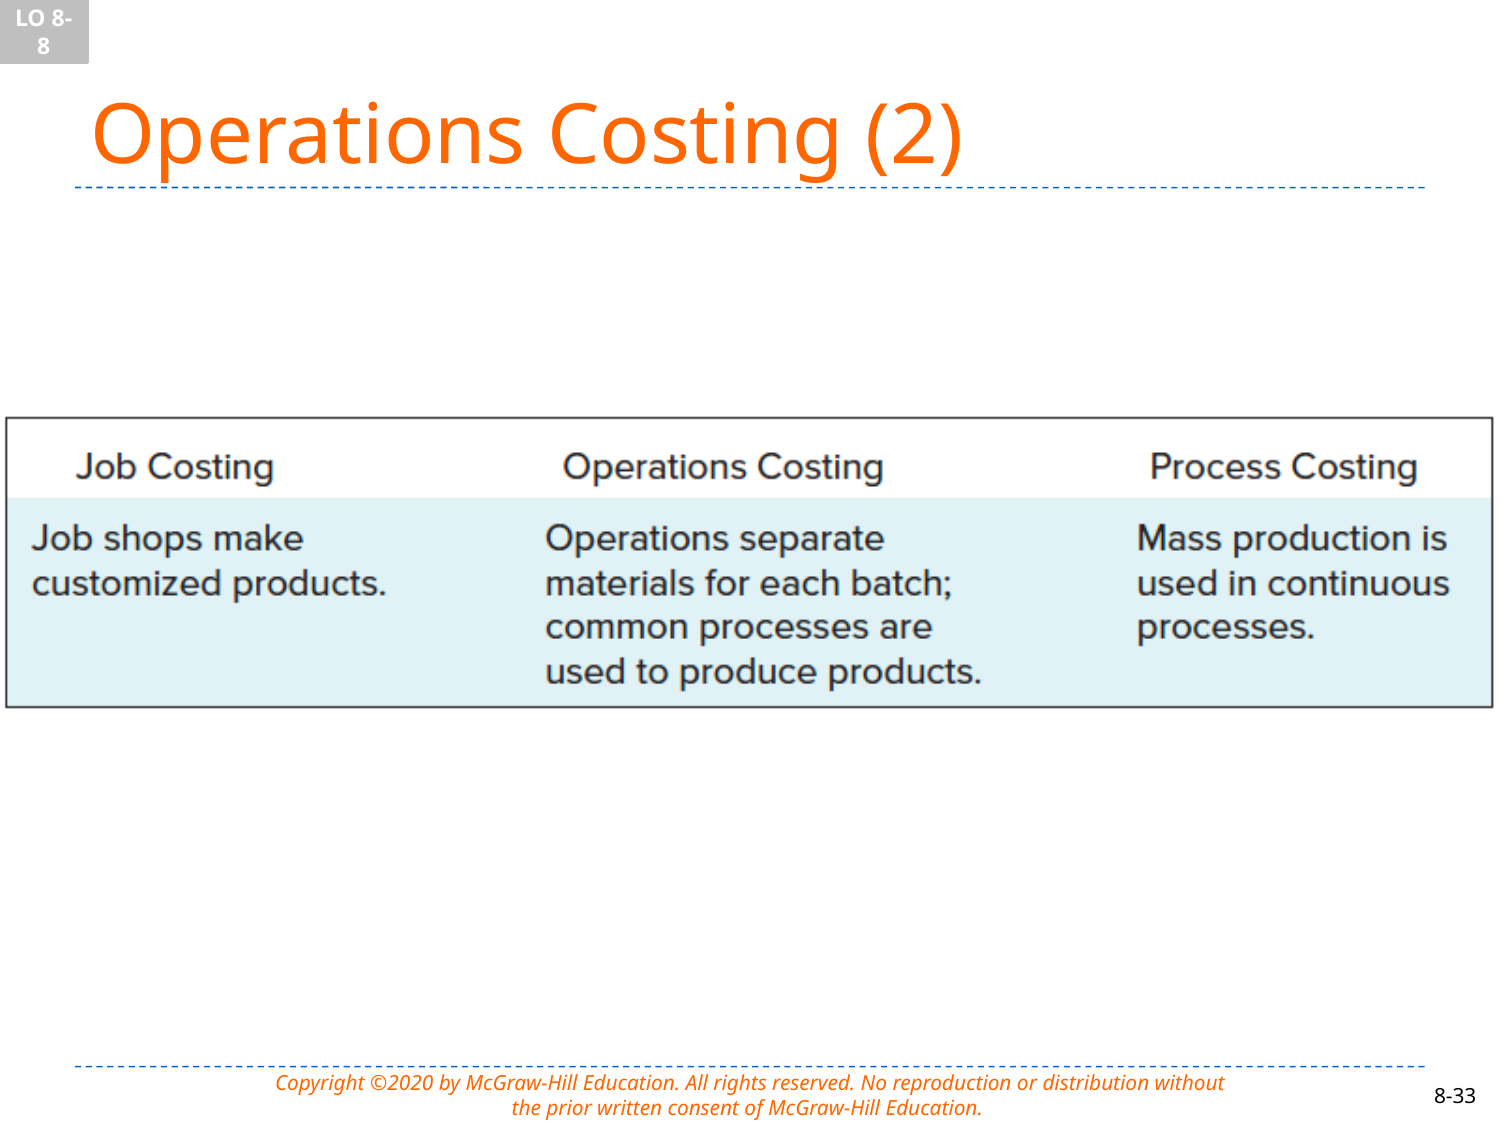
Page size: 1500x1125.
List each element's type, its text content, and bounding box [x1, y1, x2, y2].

picture [2, 408, 1500, 717]
text_box LO 8-8 [0, 0, 89, 64]
title Operations Costing (2) [75, 37, 1425, 188]
